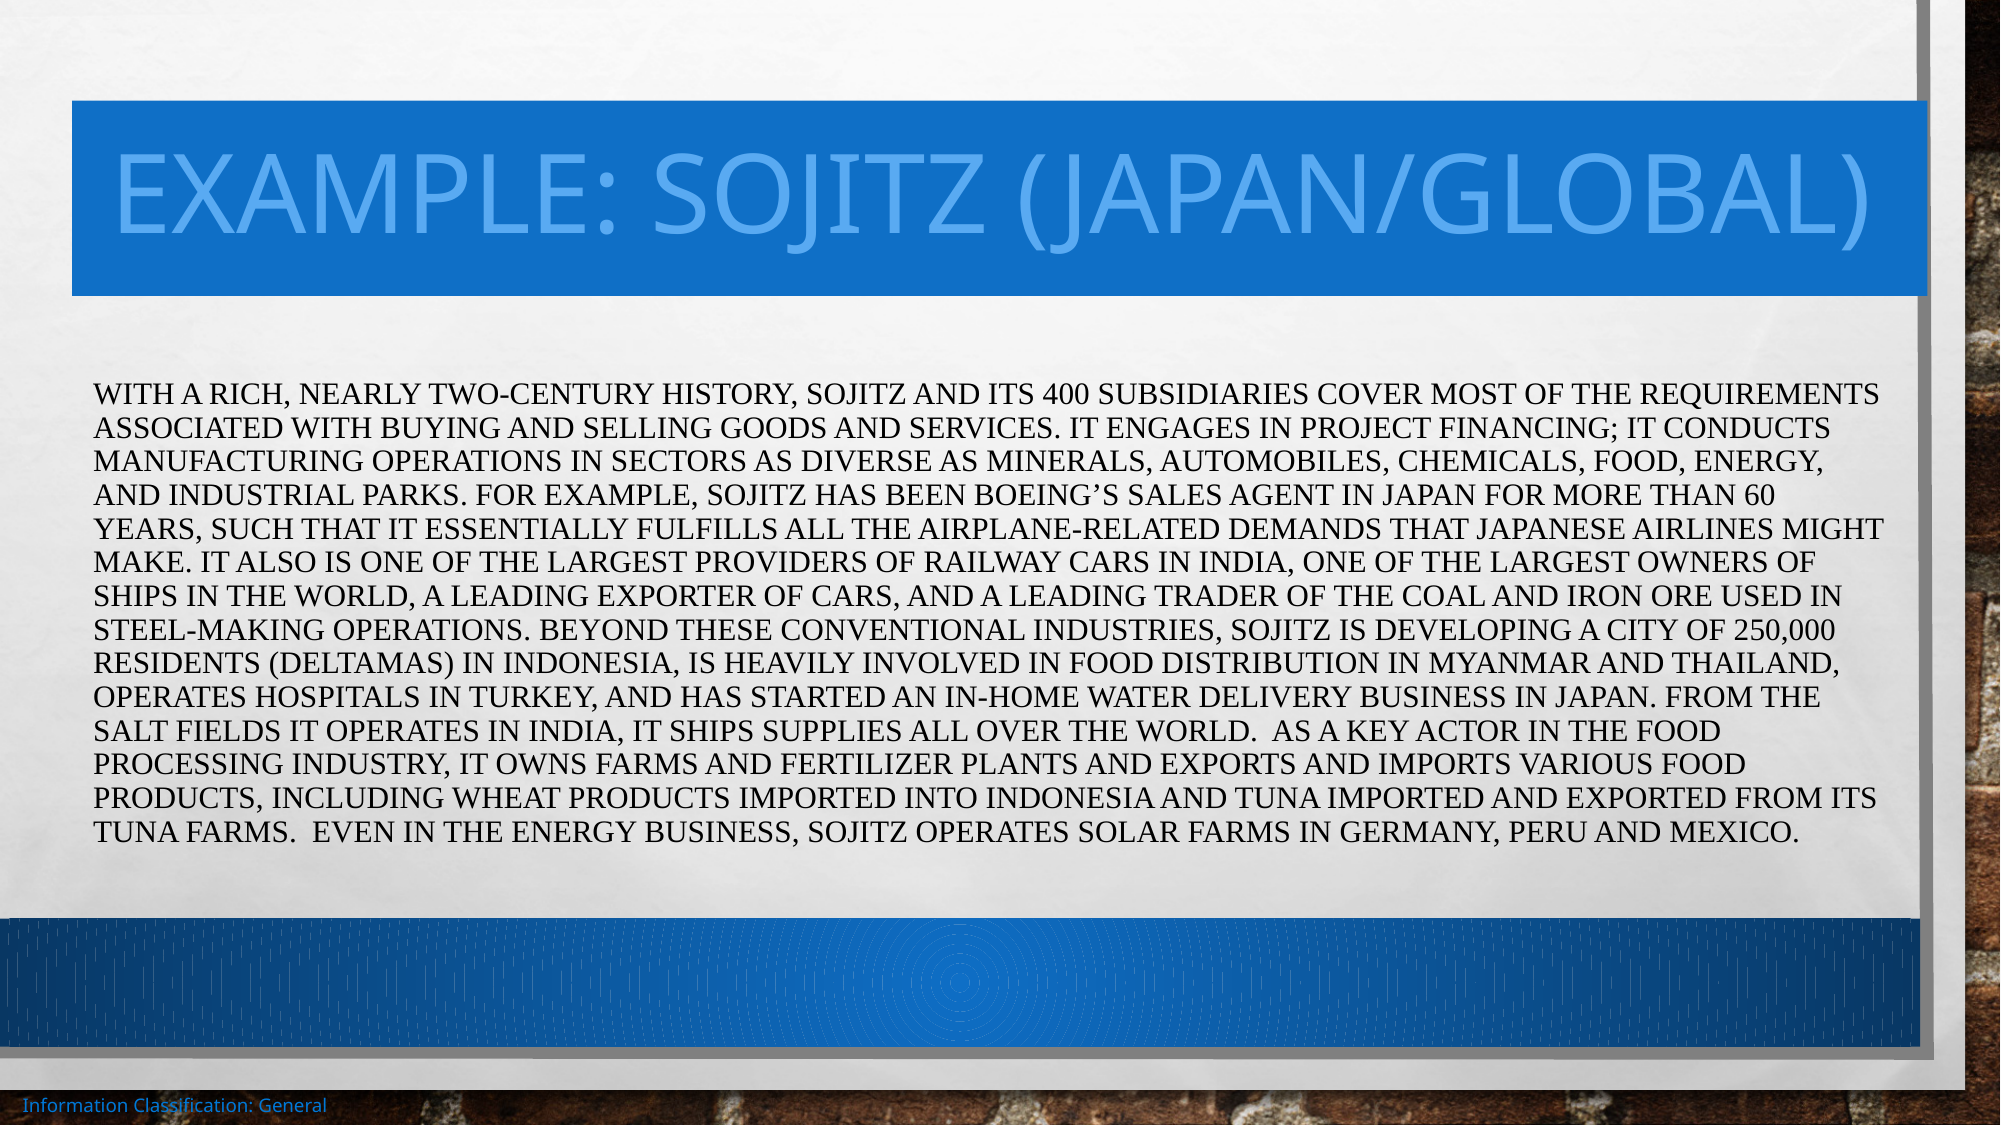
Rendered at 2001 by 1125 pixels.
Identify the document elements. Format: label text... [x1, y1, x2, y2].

list With a rich, nearly two-century history, Sojitz and its 400 subsidiaries cover most of the requirements associated with buying and selling goods and services. It engages in project financing; it conducts manufacturing operations in sectors as diverse as minerals, automobiles, chemicals, food, energy, and industrial parks. For example, Sojitz has been Boeing’s sales agent in Japan for more than 60 years, such that it essentially fulfills all the airplane-related demands that Japanese Airlines might make. It also is one of the largest providers of railway cars in India, one of the largest owners of ships in the world, a leading exporter of cars, and a leading trader of the coal and iron ore used in steel-making operations. Beyond these conventional industries, Sojitz is developing a city of 250,000 residents (Deltamas) in Indonesia, is heavily involved in food distribution in Myanmar and Thailand, operates hospitals in Turkey, and has started an in-home water delivery business in japan. From the salt fields it operates in India, it ships supplies all over the world. As a key actor in the food processing industry, it owns farms and fertilizer plants and exports and imports various food products, including wheat products imported into Indonesia and tuna imported and exported from its tuna farms. Even in the energy business, Sojitz operates solar farms in Germany, Peru and Mexico. [78, 281, 1905, 946]
picture [0, 0, 2000, 1125]
title Example: Sojitz (Japan/global) [95, 115, 1905, 281]
